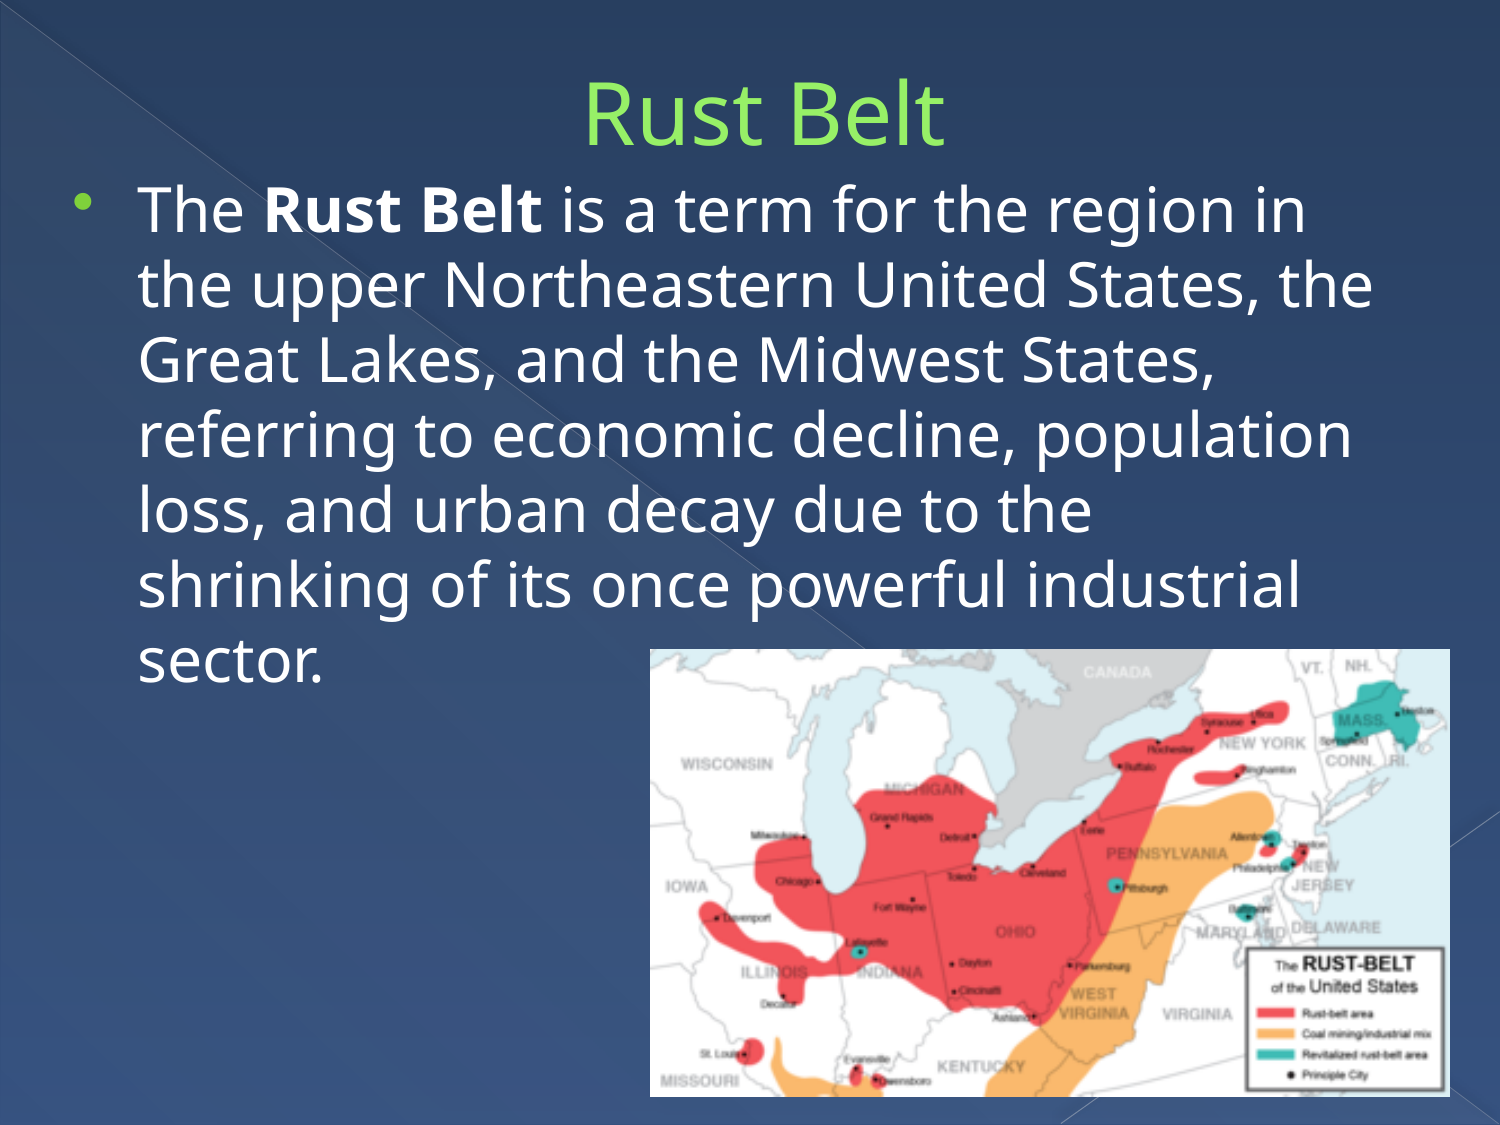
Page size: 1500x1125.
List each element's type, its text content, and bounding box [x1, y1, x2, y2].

list The Rust Belt is a term for the region in the upper Northeastern United States, the Great Lakes, and the Midwest States, referring to economic decline, population loss, and urban decay due to the shrinking of its once powerful industrial sector. [49, 162, 1400, 913]
title Rust Belt [49, 0, 1400, 162]
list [649, 649, 1451, 1097]
